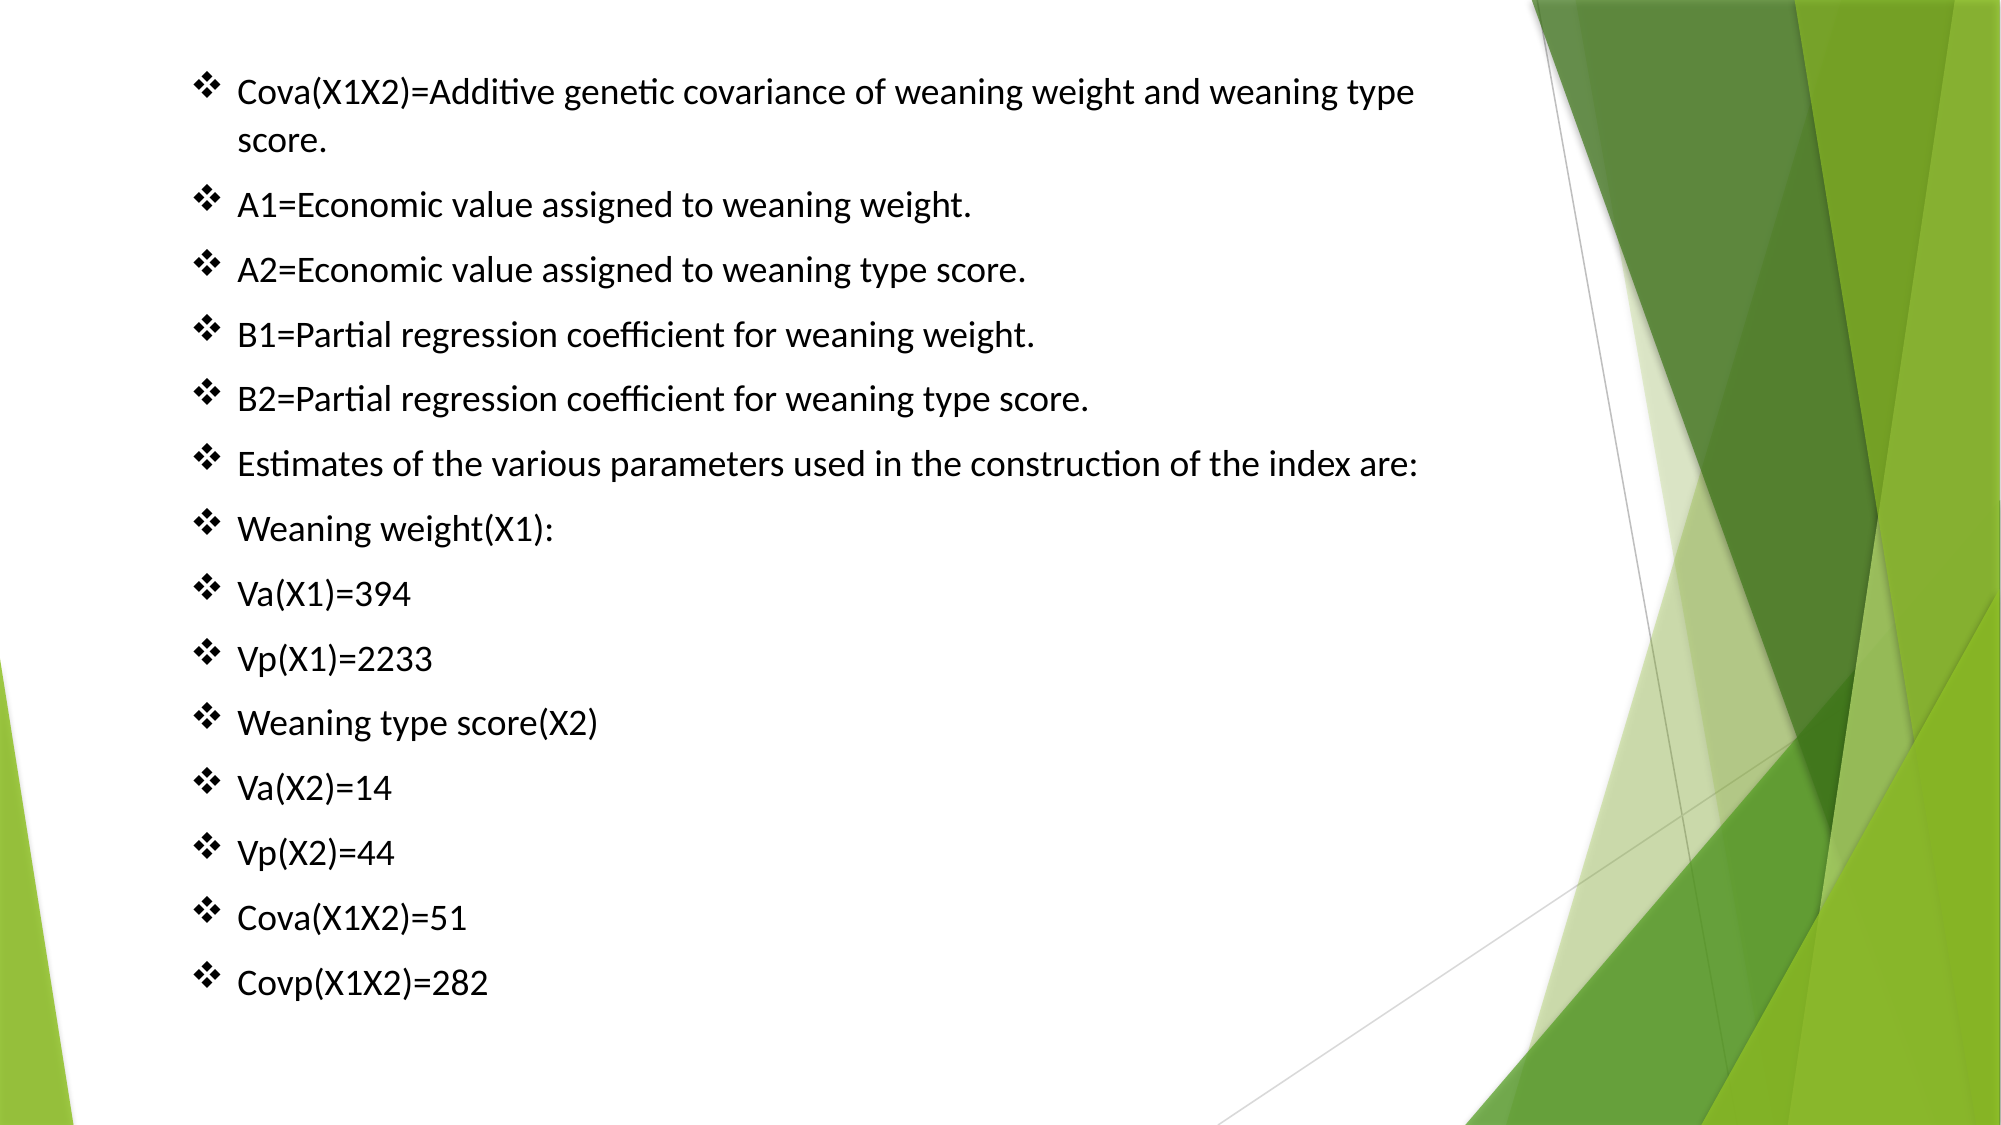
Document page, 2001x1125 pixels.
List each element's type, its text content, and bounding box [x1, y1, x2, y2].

text_box Cova(X1X2)=Additive genetic covariance of weaning weight and weaning type score. A1=Economic value assigned to weaning weight. A2=Economic value assigned to weaning type score. B1=Partial regression coefficient for weaning weight. B2=Partial regression coefficient for weaning type score. Estimates of the various parameters used in the construction of the index are: Weaning weight(X1): Va(X1)=394 Vp(X1)=2233 Weaning type score(X2) Va(X2)=14 Vp(X2)=44 Cova(X1X2)=51 Covp(X1X2)=282 [175, 56, 1500, 1010]
